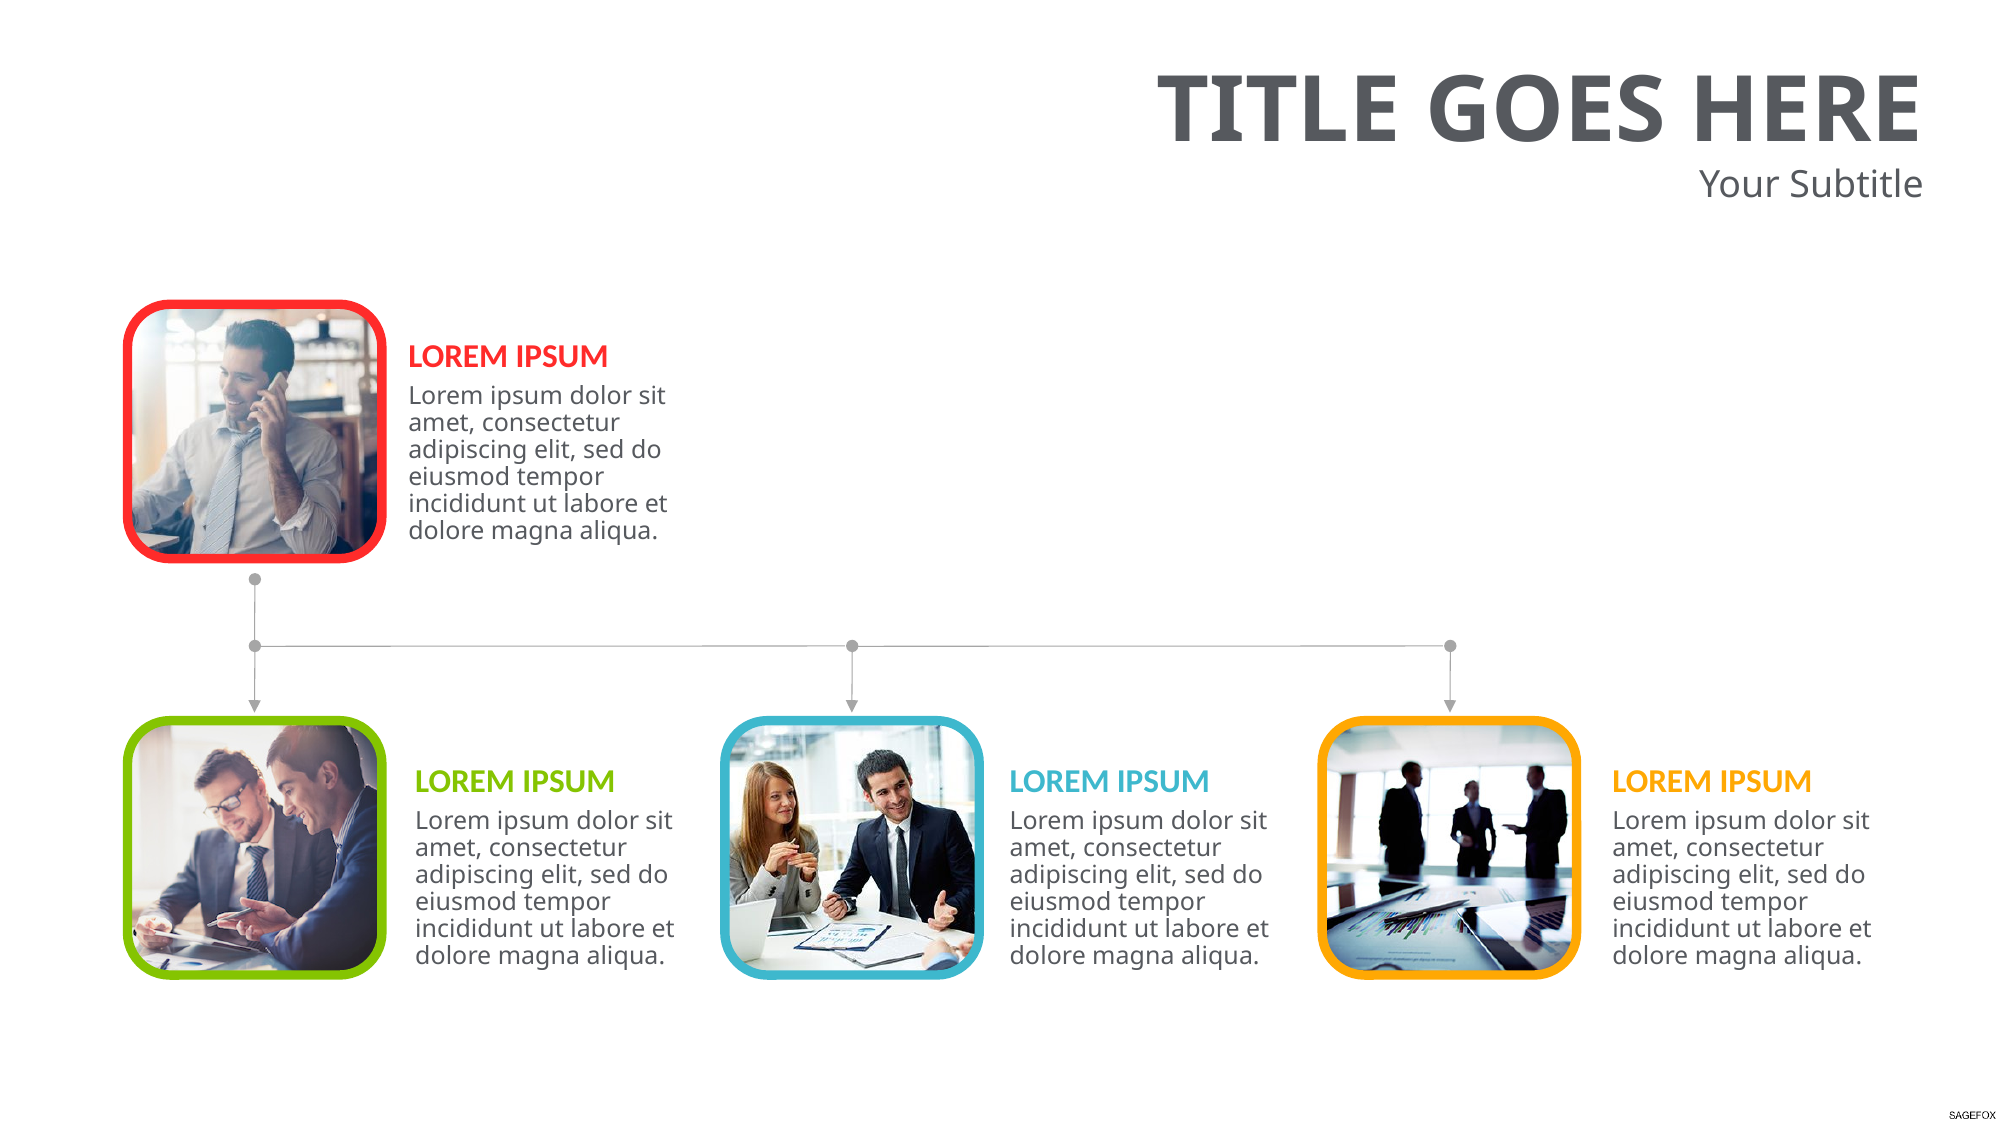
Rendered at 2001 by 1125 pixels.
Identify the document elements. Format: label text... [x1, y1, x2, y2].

picture [724, 720, 980, 976]
text_box TITLE GOES HERE Your Subtitle [1035, 42, 1939, 212]
picture [127, 720, 382, 976]
picture [127, 304, 382, 559]
list Lorem ipsum dolor sit amet, consectetur adipiscing elit, sed do eiusmod tempor incididunt ut labore et dolore magna aliqua. [1612, 808, 1925, 945]
picture [1924, 1102, 2000, 1123]
list LOREM IPSUM [408, 335, 721, 378]
list Lorem ipsum dolor sit amet, consectetur adipiscing elit, sed do eiusmod tempor incididunt ut labore et dolore magna aliqua. [415, 808, 721, 945]
list Lorem ipsum dolor sit amet, consectetur adipiscing elit, sed do eiusmod tempor incididunt ut labore et dolore magna aliqua. [1009, 808, 1318, 945]
list Lorem ipsum dolor sit amet, consectetur adipiscing elit, sed do eiusmod tempor incididunt ut labore et dolore magna aliqua. [408, 383, 721, 520]
list LOREM IPSUM [1612, 760, 1925, 803]
list LOREM IPSUM [1009, 760, 1317, 803]
list LOREM IPSUM [415, 760, 720, 803]
picture [1322, 720, 1577, 976]
